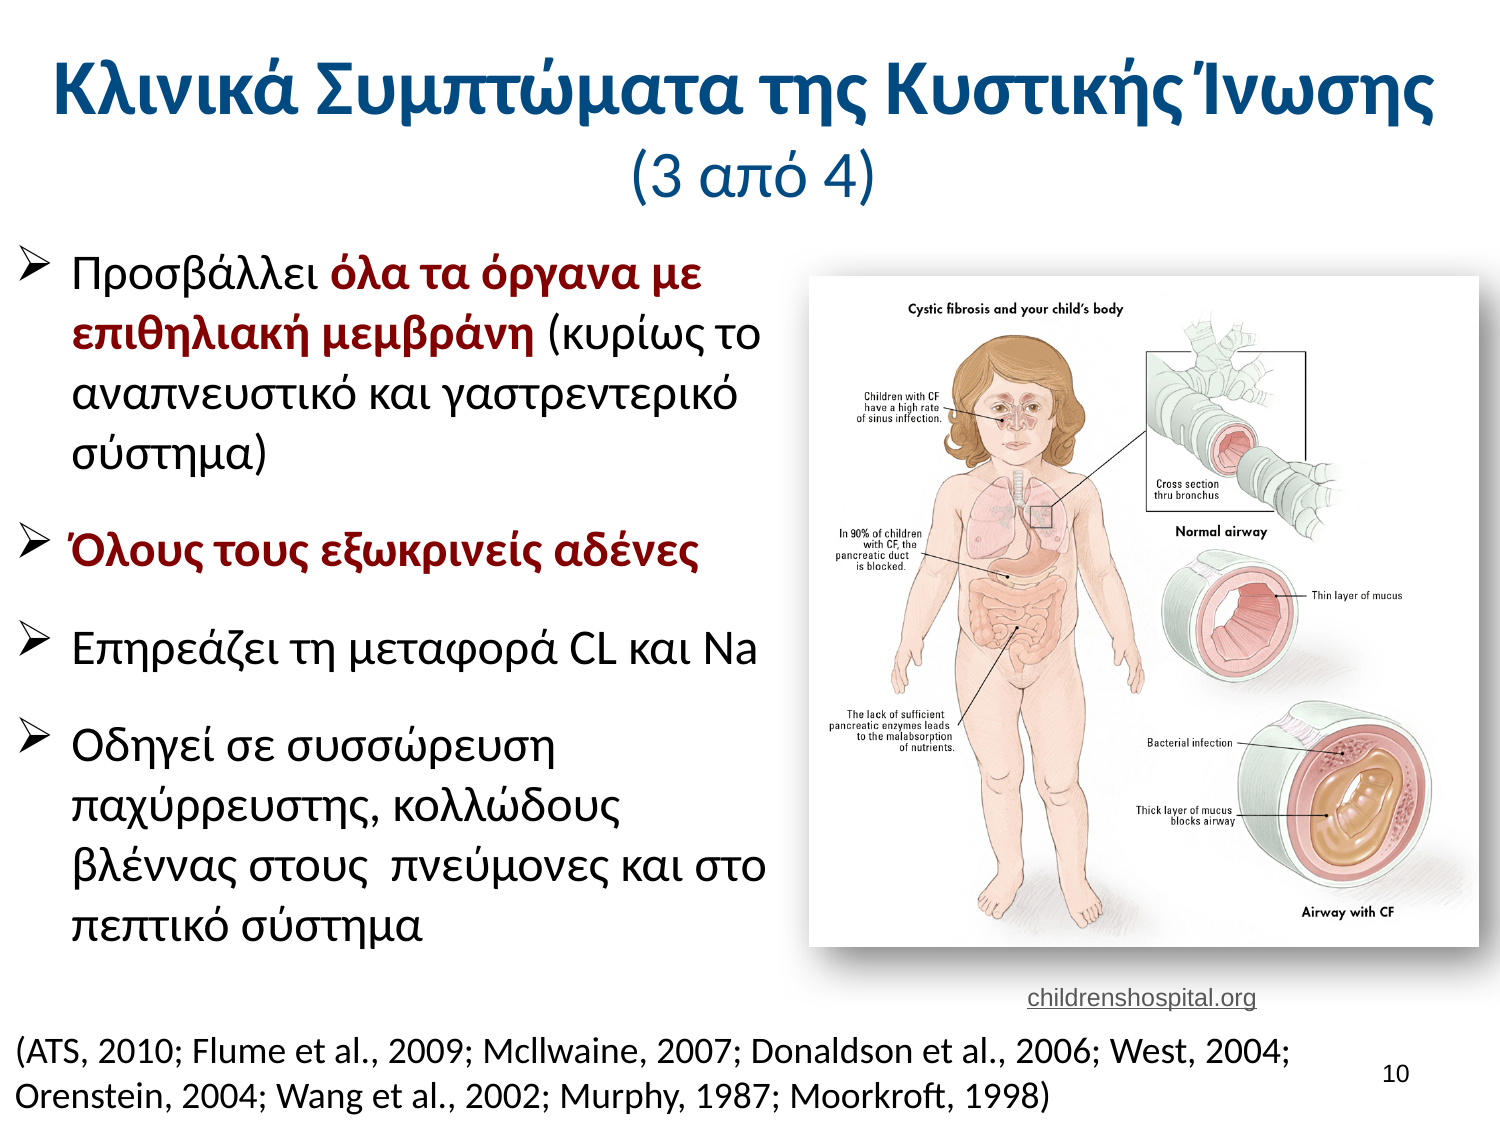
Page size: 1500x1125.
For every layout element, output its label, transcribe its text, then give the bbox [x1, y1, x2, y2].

slide_number 9 [1400, 1042, 1425, 1103]
list Προσβάλλει όλα τα όργανα με επιθηλιακή μεμβράνη (κυρίως το αναπνευστικό και γαστρεντερικό σύστημα) Όλους τους εξωκρινείς αδένες Επηρεάζει τη μεταφορά CL και Na Οδηγεί σε συσσώρευση παχύρρευστης, κολλώδους βλέννας στους πνεύμονες και στο πεπτικό σύστημα [0, 231, 789, 1018]
picture [808, 276, 1480, 948]
text_box childrenshospital.org [1012, 995, 1276, 1018]
text_box (ATS, 2010; Flume et al., 2009; Mcllwaine, 2007; Donaldson et al., 2006; West, 2004; Orenstein, 2004; Wang et al., 2002; Murphy, 1987; Moorkroft, 1998) [0, 1018, 1400, 1124]
title Κλινικά Συμπτώματα της Κυστικής Ίνωσης (3 από 4) [3, 48, 1500, 198]
